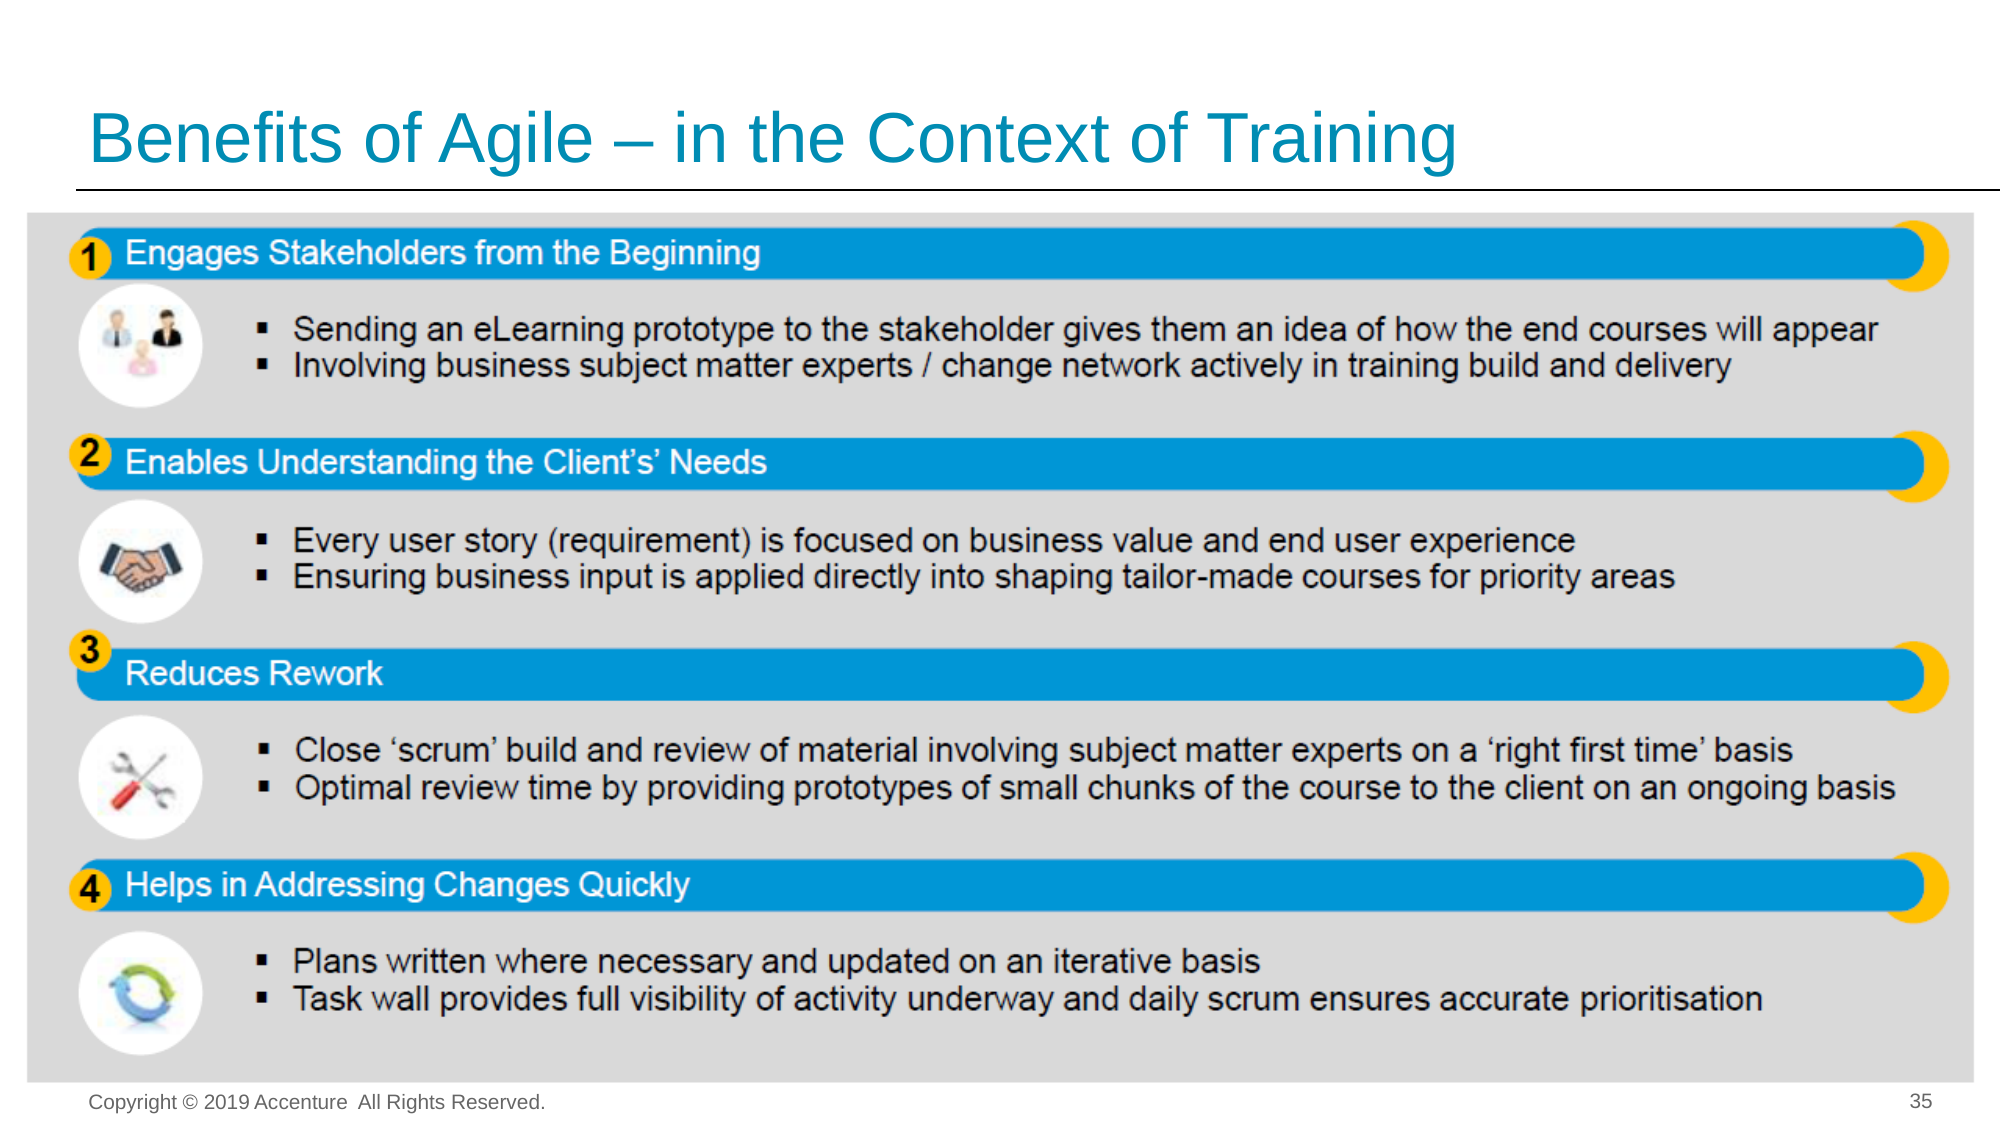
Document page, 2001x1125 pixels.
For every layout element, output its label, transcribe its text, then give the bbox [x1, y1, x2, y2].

title Benefits of Agile – in the Context of Training [73, 5, 1503, 185]
footer Copyright © 2019 Accenture All Rights Reserved. [72, 1100, 1056, 1122]
picture [18, 201, 1982, 1089]
slide_number 35 [1826, 1100, 1948, 1111]
